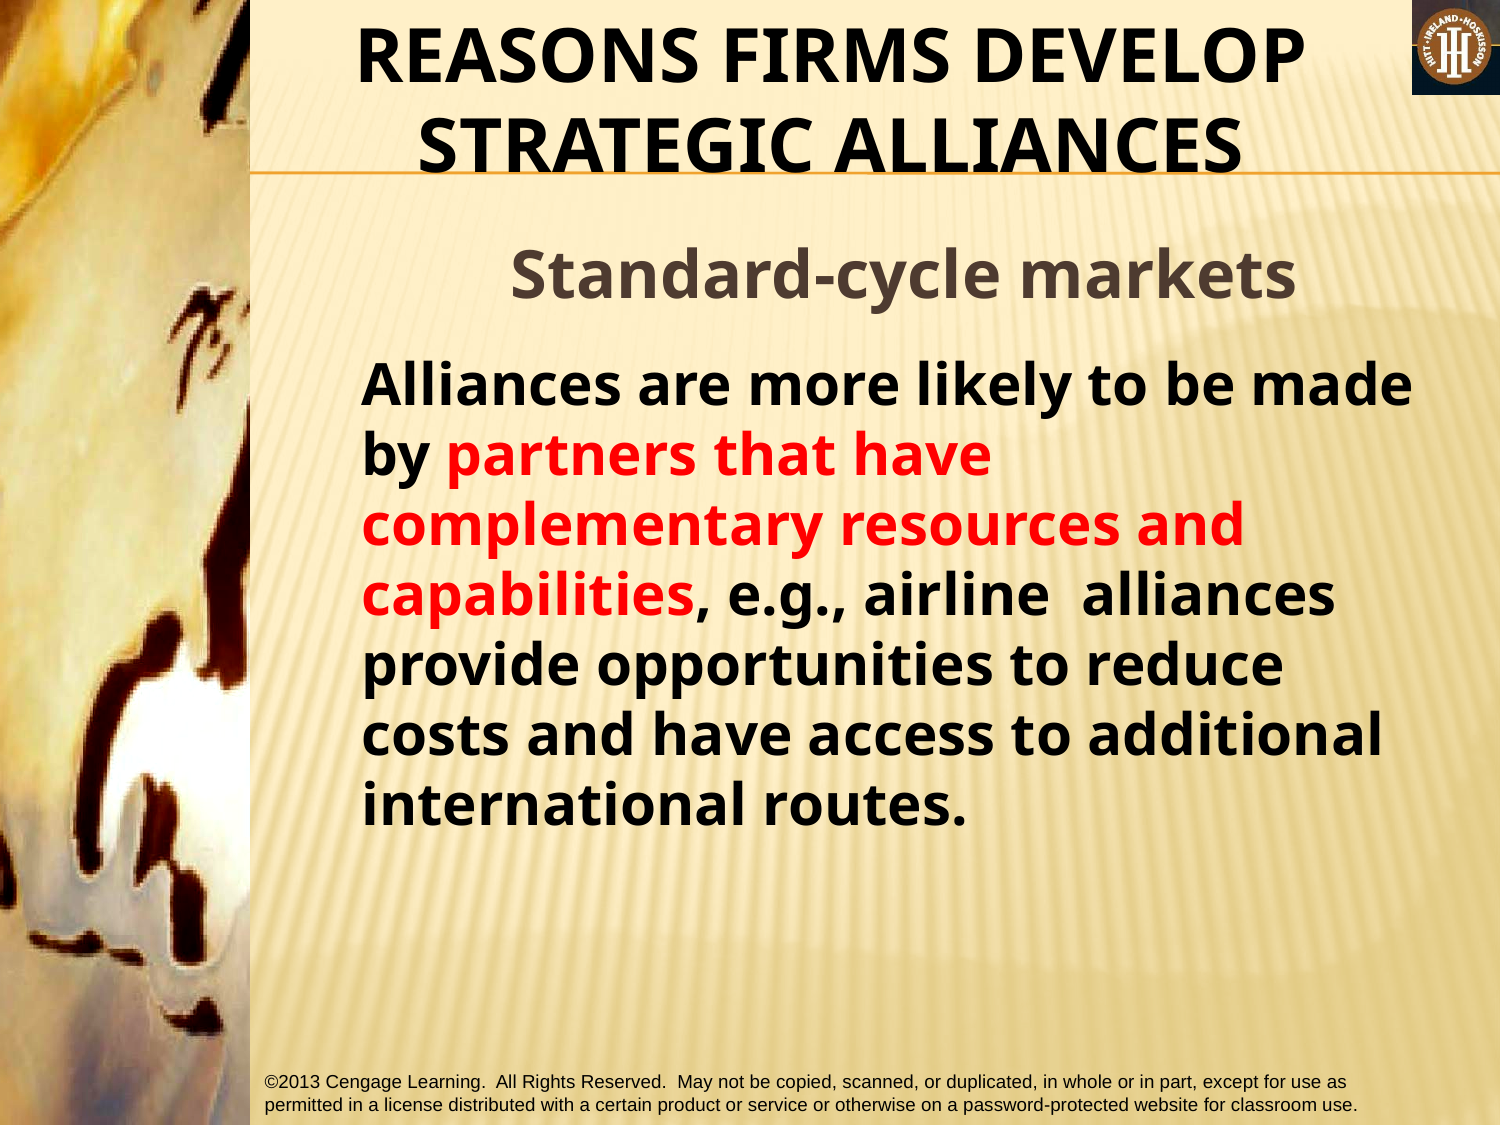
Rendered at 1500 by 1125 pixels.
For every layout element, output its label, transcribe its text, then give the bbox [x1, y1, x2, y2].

text_box Standard-cycle markets Alliances are more likely to be made by partners that have complementary resources and capabilities, e.g., airline alliances provide opportunities to reduce costs and have access to additional international routes. [262, 224, 1463, 1038]
picture [1413, 0, 1500, 95]
text_box REASONS FIRMS DEVELOP STRATEGIC ALLIANCES [249, 0, 1413, 195]
picture [0, 195, 250, 1125]
text_box [0, 0, 249, 195]
